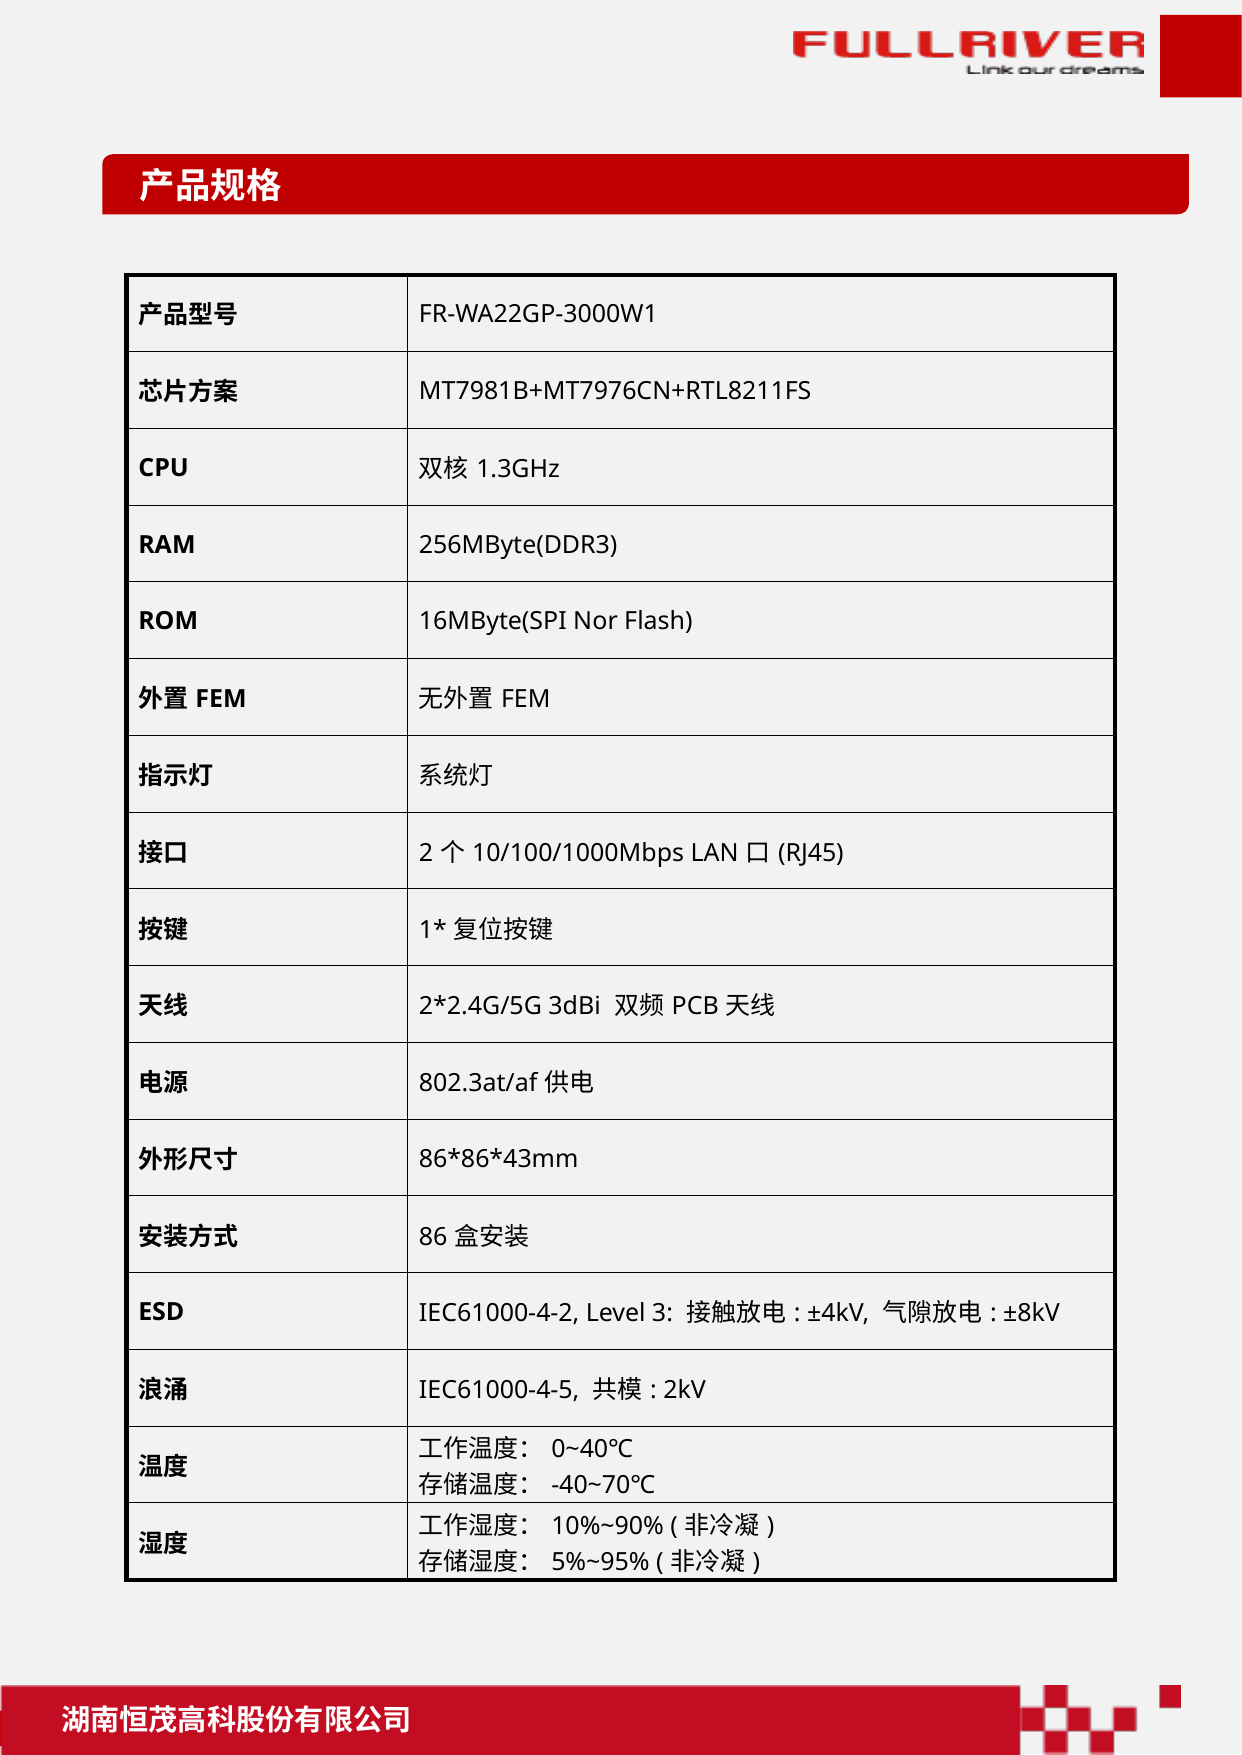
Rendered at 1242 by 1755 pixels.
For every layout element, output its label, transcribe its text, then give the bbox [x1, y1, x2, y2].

table_cell 86盒安装 [408, 1196, 1113, 1272]
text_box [793, 14, 1242, 98]
table_cell 工作温度：0~40℃ 存储温度：-40~70℃ [408, 1427, 1113, 1502]
table_cell ESD [129, 1273, 407, 1349]
table_cell 指示灯 [129, 736, 407, 812]
table_cell MT7981B+MT7976CN+RTL8211FS [408, 352, 1113, 428]
table_cell 浪涌 [129, 1350, 407, 1426]
table_header FR-WA22GP-3000W1 [408, 277, 1113, 351]
table_cell 2*2.4G/5G 3dBi 双频PCB天线 [408, 966, 1113, 1042]
table_cell 86*86*43mm [408, 1120, 1113, 1195]
table_cell 安装方式 [129, 1196, 407, 1272]
table_cell 湿度 [129, 1503, 407, 1578]
table_cell 系统灯 [408, 736, 1113, 812]
text_box [102, 154, 1189, 215]
table_cell 16MByte(SPI Nor Flash) [408, 582, 1113, 658]
table_cell 256MByte(DDR3) [408, 506, 1113, 581]
table_cell 2个10/100/1000Mbps LAN口(RJ45) [408, 813, 1113, 888]
table_header 产品型号 [129, 277, 407, 351]
table_cell 按键 [129, 889, 407, 965]
table_cell 工作湿度：10%~90% (非冷凝) 存储湿度：5%~95% (非冷凝) [408, 1503, 1113, 1578]
table_cell 天线 [129, 966, 407, 1042]
text_box 产品规格 [100, 155, 297, 214]
table_cell 双核1.3GHz [408, 429, 1113, 505]
table_cell 温度 [129, 1427, 407, 1502]
table_cell 外置FEM [129, 659, 407, 735]
table_cell 1*复位按键 [408, 889, 1113, 965]
picture [0, 1685, 1182, 1755]
table_cell 接口 [129, 813, 407, 888]
table_cell 无外置FEM [408, 659, 1113, 735]
table_cell ROM [129, 582, 407, 658]
table_cell 802.3at/af供电 [408, 1043, 1113, 1119]
table_cell IEC61000-4-5, 共模: 2kV [408, 1350, 1113, 1426]
table_cell 电源 [129, 1043, 407, 1119]
table_cell 外形尺寸 [129, 1120, 407, 1195]
table_cell RAM [129, 506, 407, 581]
table_cell 芯片方案 [129, 352, 407, 428]
table_cell CPU [129, 429, 407, 505]
table_cell IEC61000-4-2, Level 3: 接触放电: ±4kV, 气隙放电: ±8kV [408, 1273, 1113, 1349]
